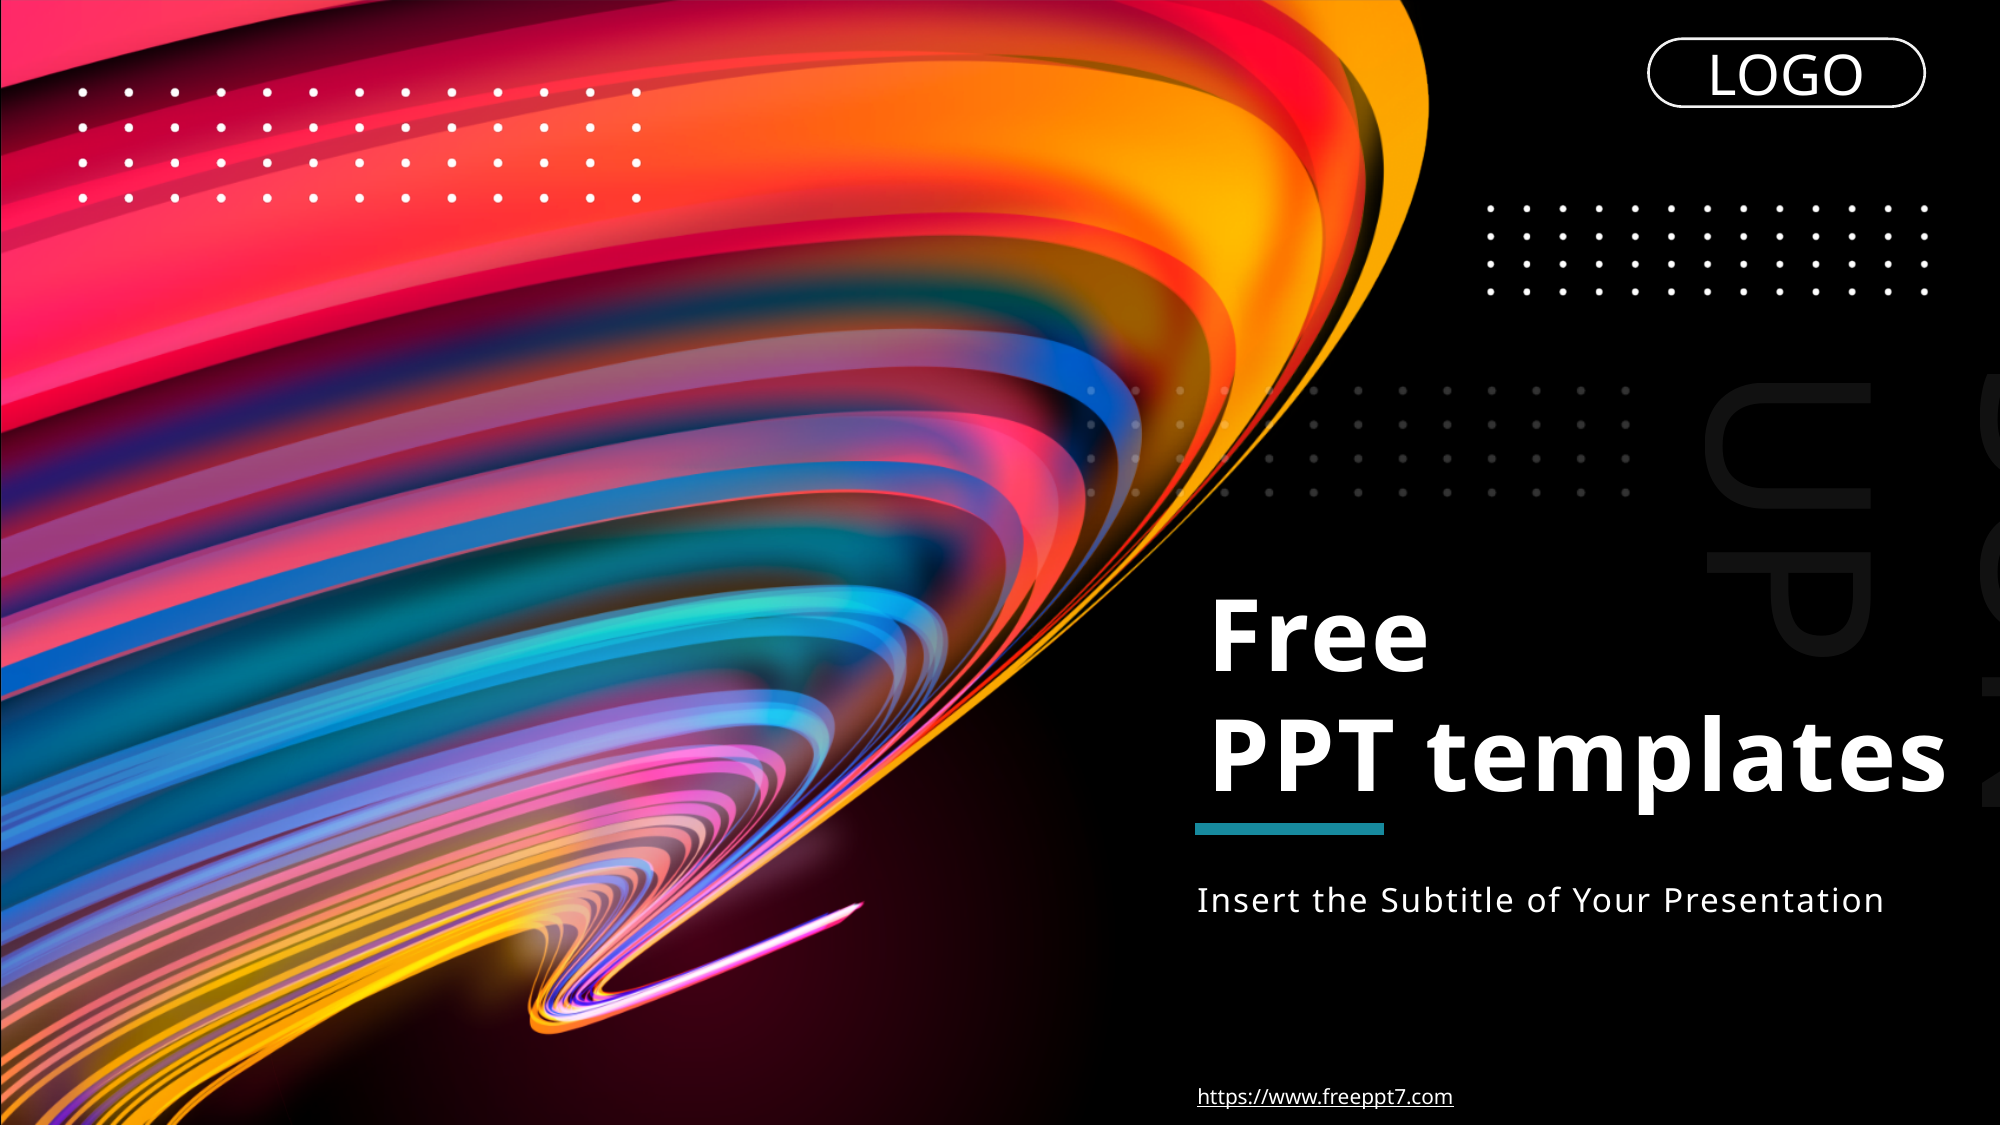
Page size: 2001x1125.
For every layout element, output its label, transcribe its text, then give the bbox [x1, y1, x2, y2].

text_box Insert the Subtitle of Your Presentation [1285, 869, 1946, 927]
text_box LOGO [1768, 37, 1926, 108]
text_box SUN UP [1654, 348, 2000, 1075]
text_box https://www.freeppt7.com [1285, 1075, 2000, 1119]
picture [1444, 10, 1946, 514]
picture [2, 0, 1442, 1125]
text_box Free PPT templates [1285, 564, 1993, 820]
